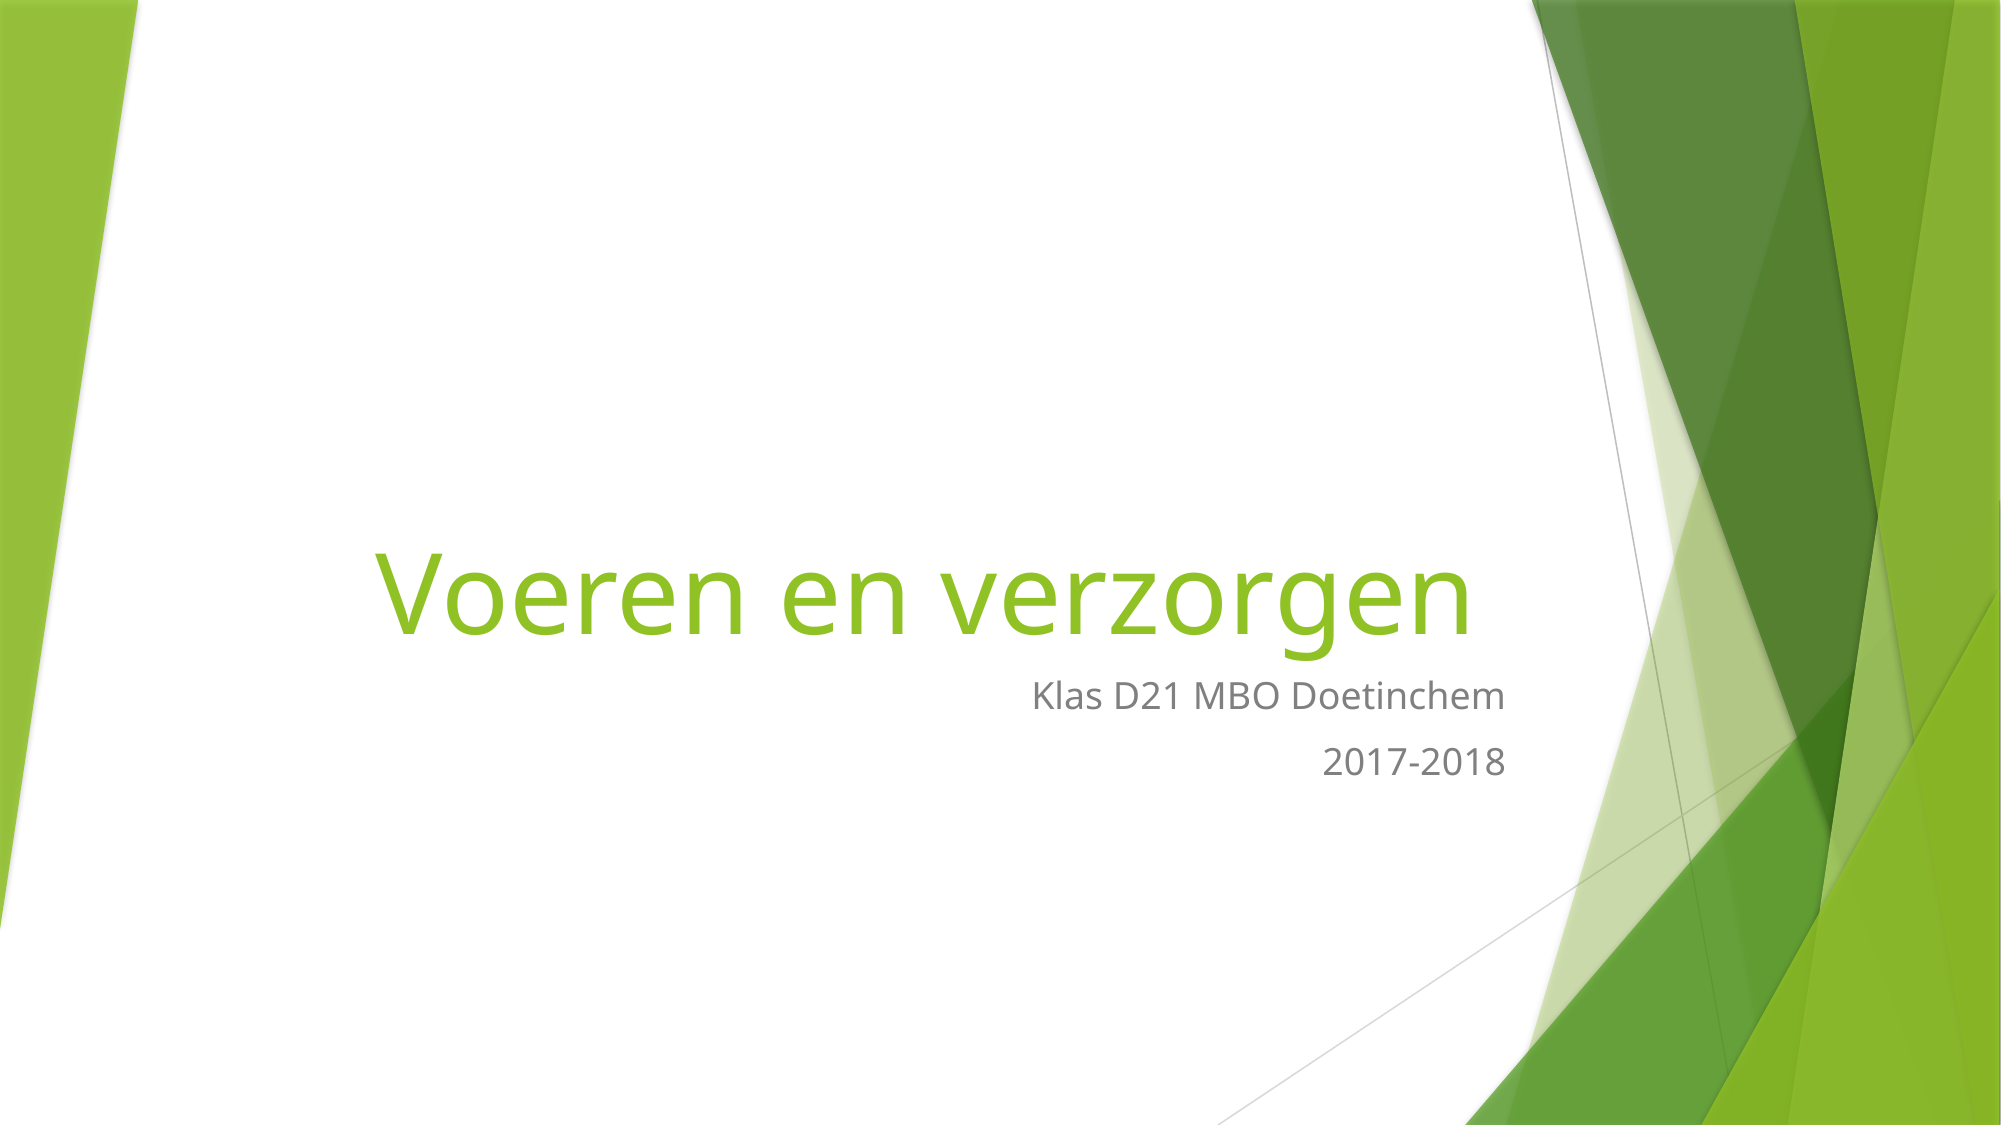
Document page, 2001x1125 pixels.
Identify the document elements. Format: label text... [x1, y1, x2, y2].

title Voeren en verzorgen [247, 394, 1522, 664]
subtitle Klas D21 MBO Doetinchem 2017-2018 [247, 664, 1522, 845]
